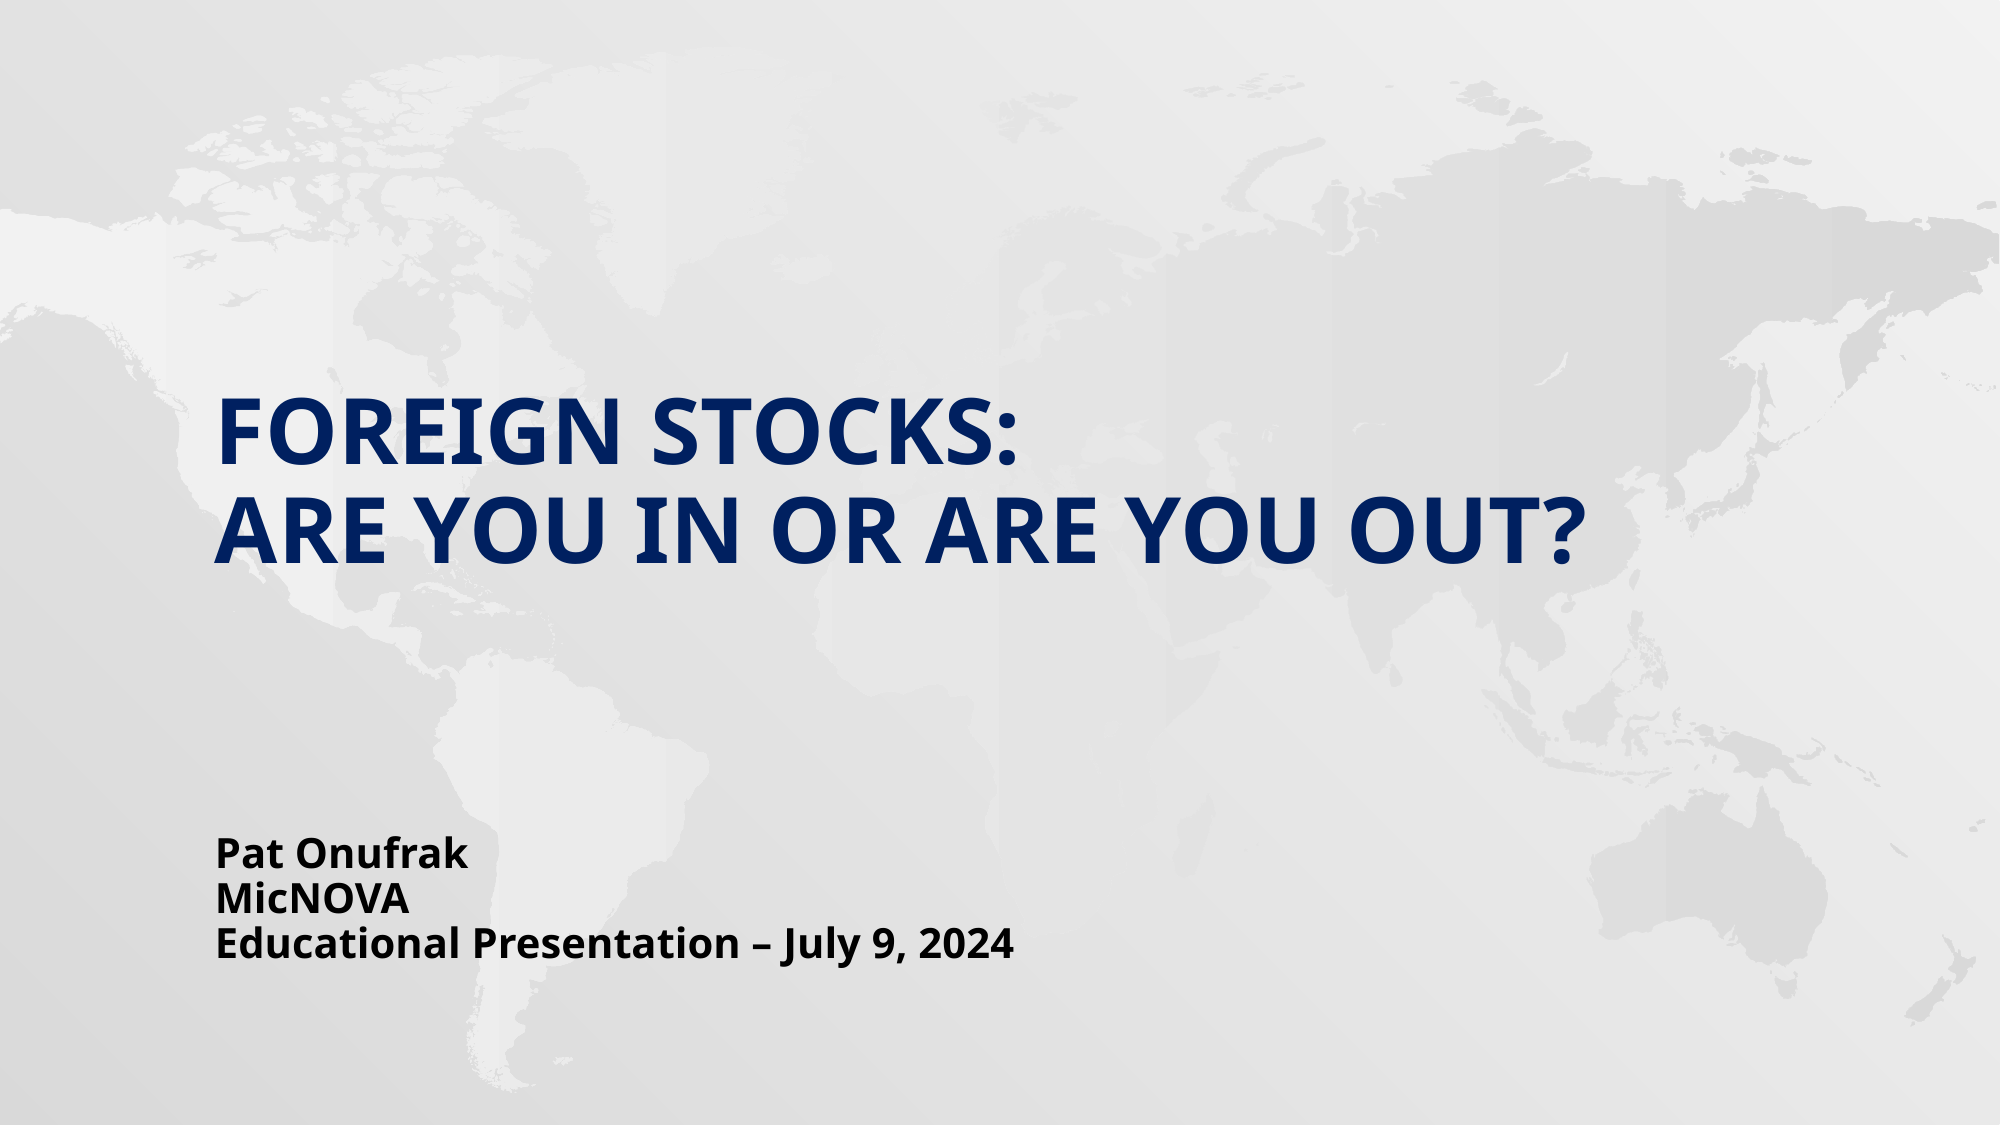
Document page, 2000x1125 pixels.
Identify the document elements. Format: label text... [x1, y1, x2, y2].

subtitle Pat Onufrak MicNOVA Educational Presentation – July 9, 2024 [199, 825, 1488, 1013]
title foreign Stocks: Are you in or are you out? [199, 299, 1800, 800]
